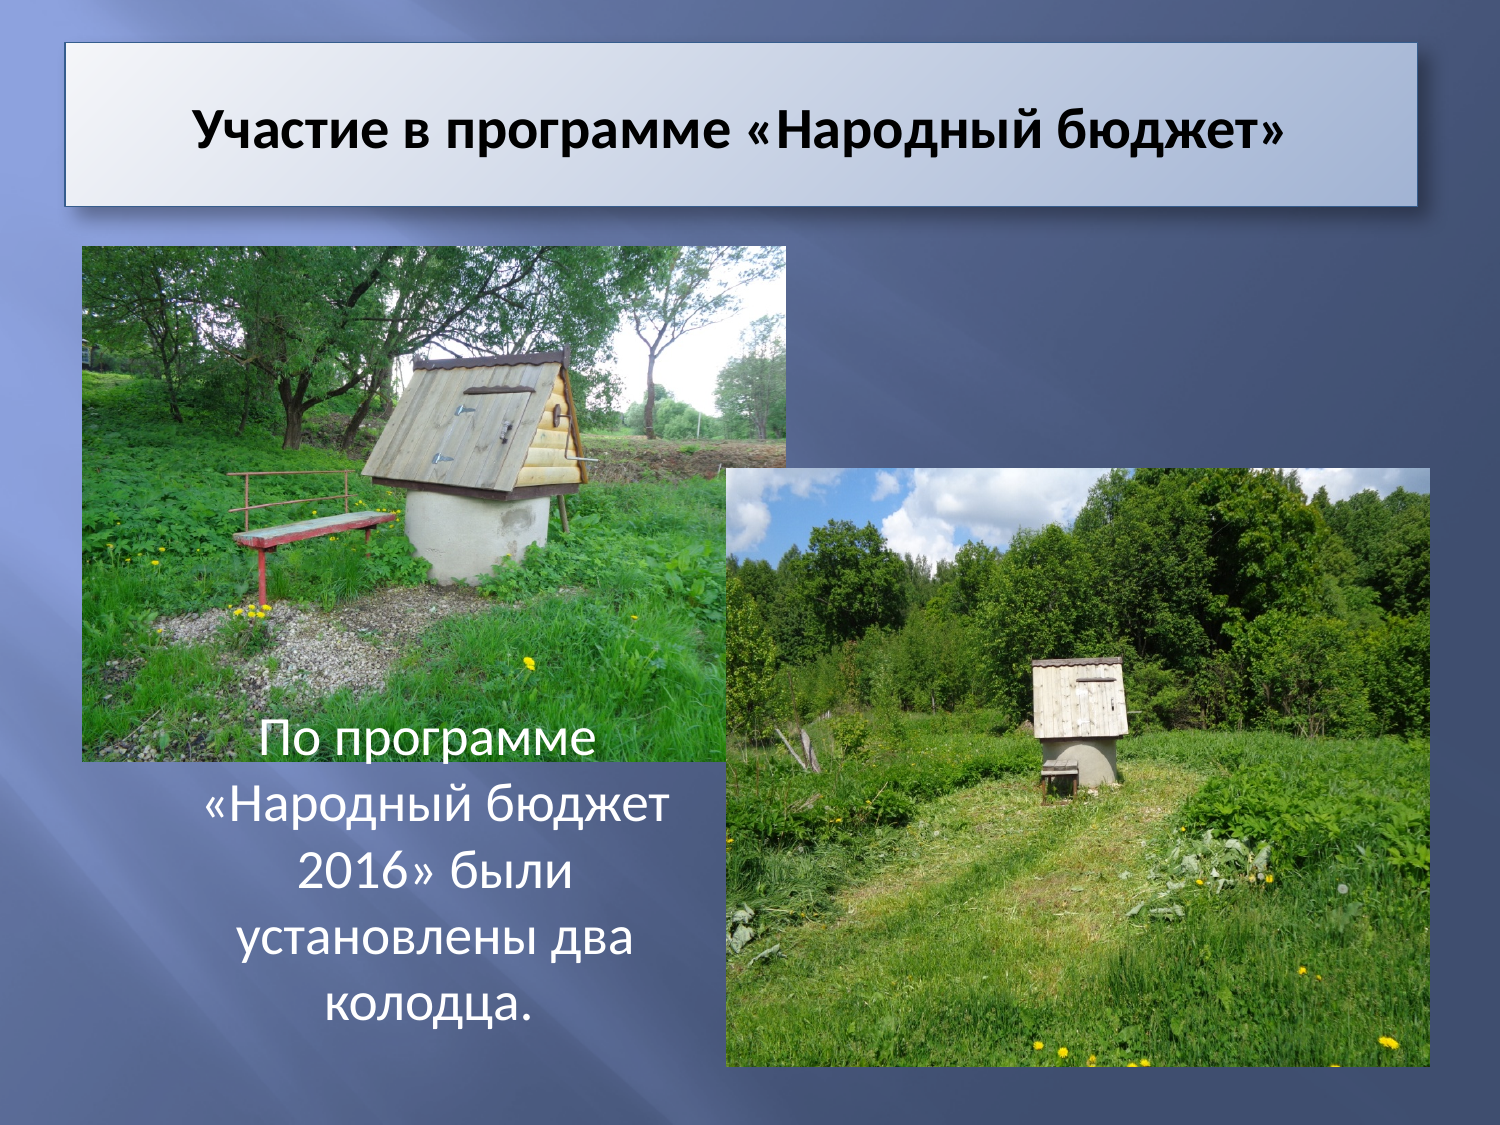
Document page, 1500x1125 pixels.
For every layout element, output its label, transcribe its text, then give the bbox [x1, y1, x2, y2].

list По программе «Народный бюджет 2016» были установлены два колодца. [82, 762, 704, 1043]
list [81, 245, 786, 762]
picture [726, 468, 1430, 1067]
text_box Участие в программе «Народный бюджет» [64, 42, 1418, 207]
